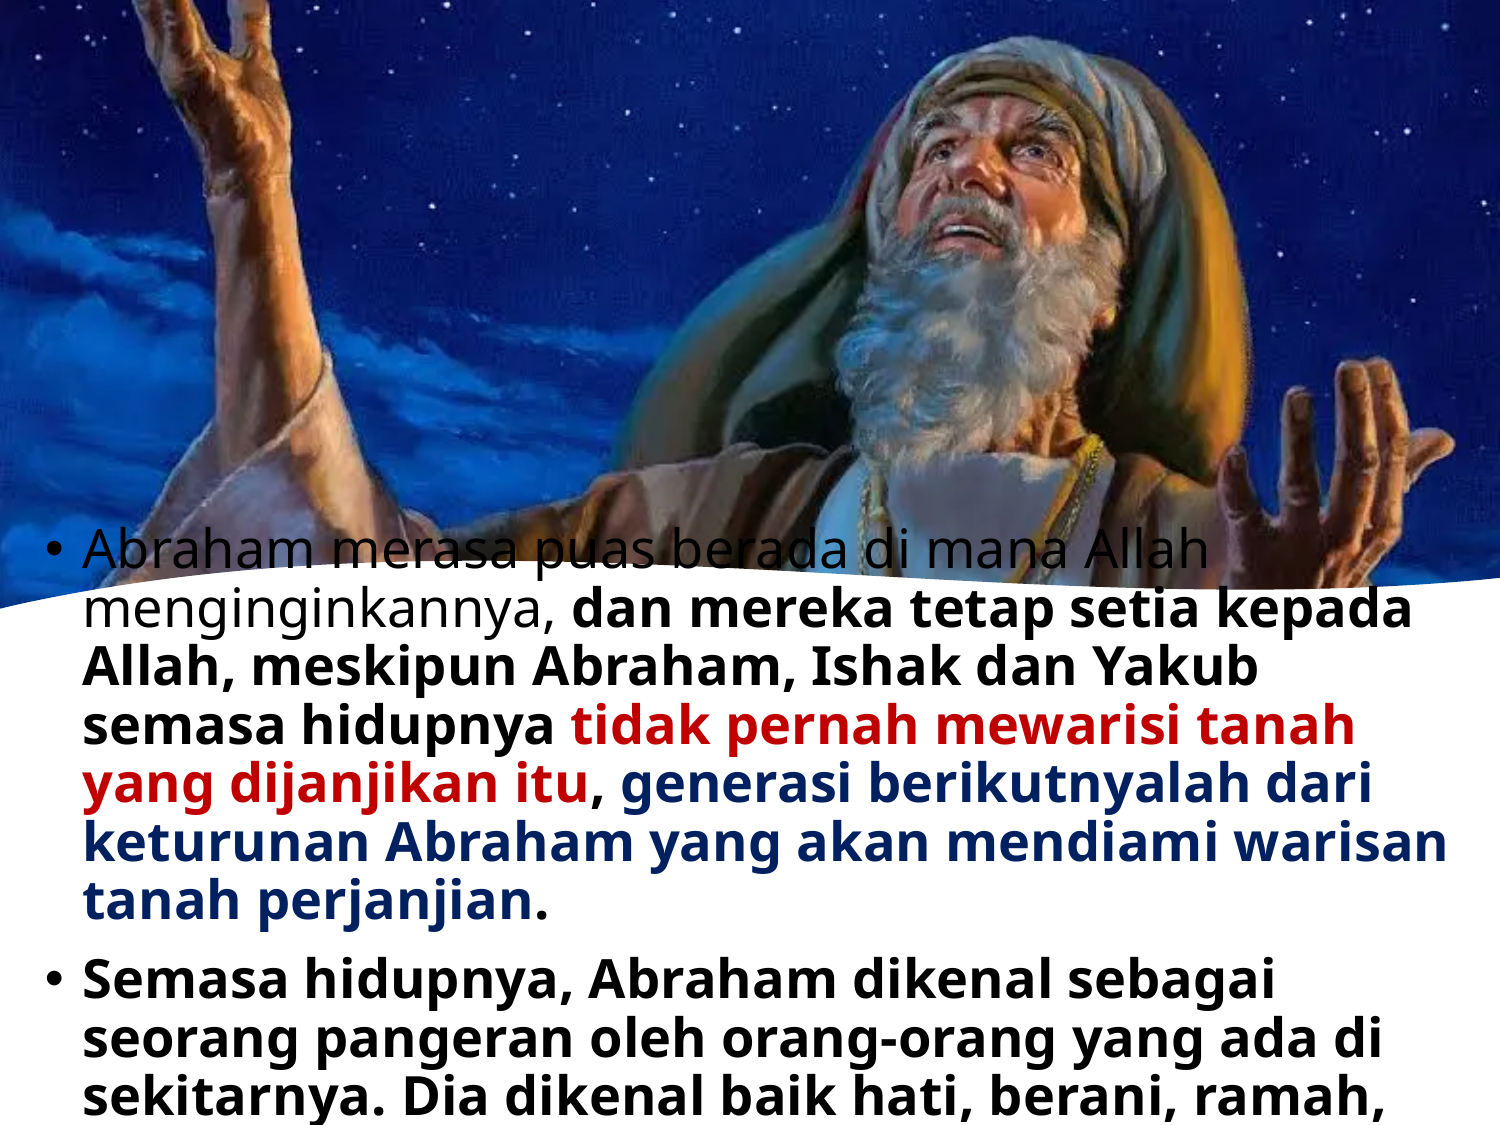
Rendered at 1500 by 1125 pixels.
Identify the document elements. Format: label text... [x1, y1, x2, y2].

list Abraham merasa puas berada di mana Allah menginginkannya, dan mereka tetap setia kepada Allah, meskipun Abraham, Ishak dan Yakub semasa hidupnya tidak pernah mewarisi tanah yang dijanjikan itu, generasi berikutnyalah dari keturunan Abraham yang akan mendiami warisan tanah perjanjian. Semasa hidupnya, Abraham dikenal sebagai seorang pangeran oleh orang-orang yang ada di sekitarnya. Dia dikenal baik hati, berani, ramah, dan seorang hamba Allah yang Maha Tinggi. [29, 609, 1471, 1125]
picture [0, 0, 1500, 609]
